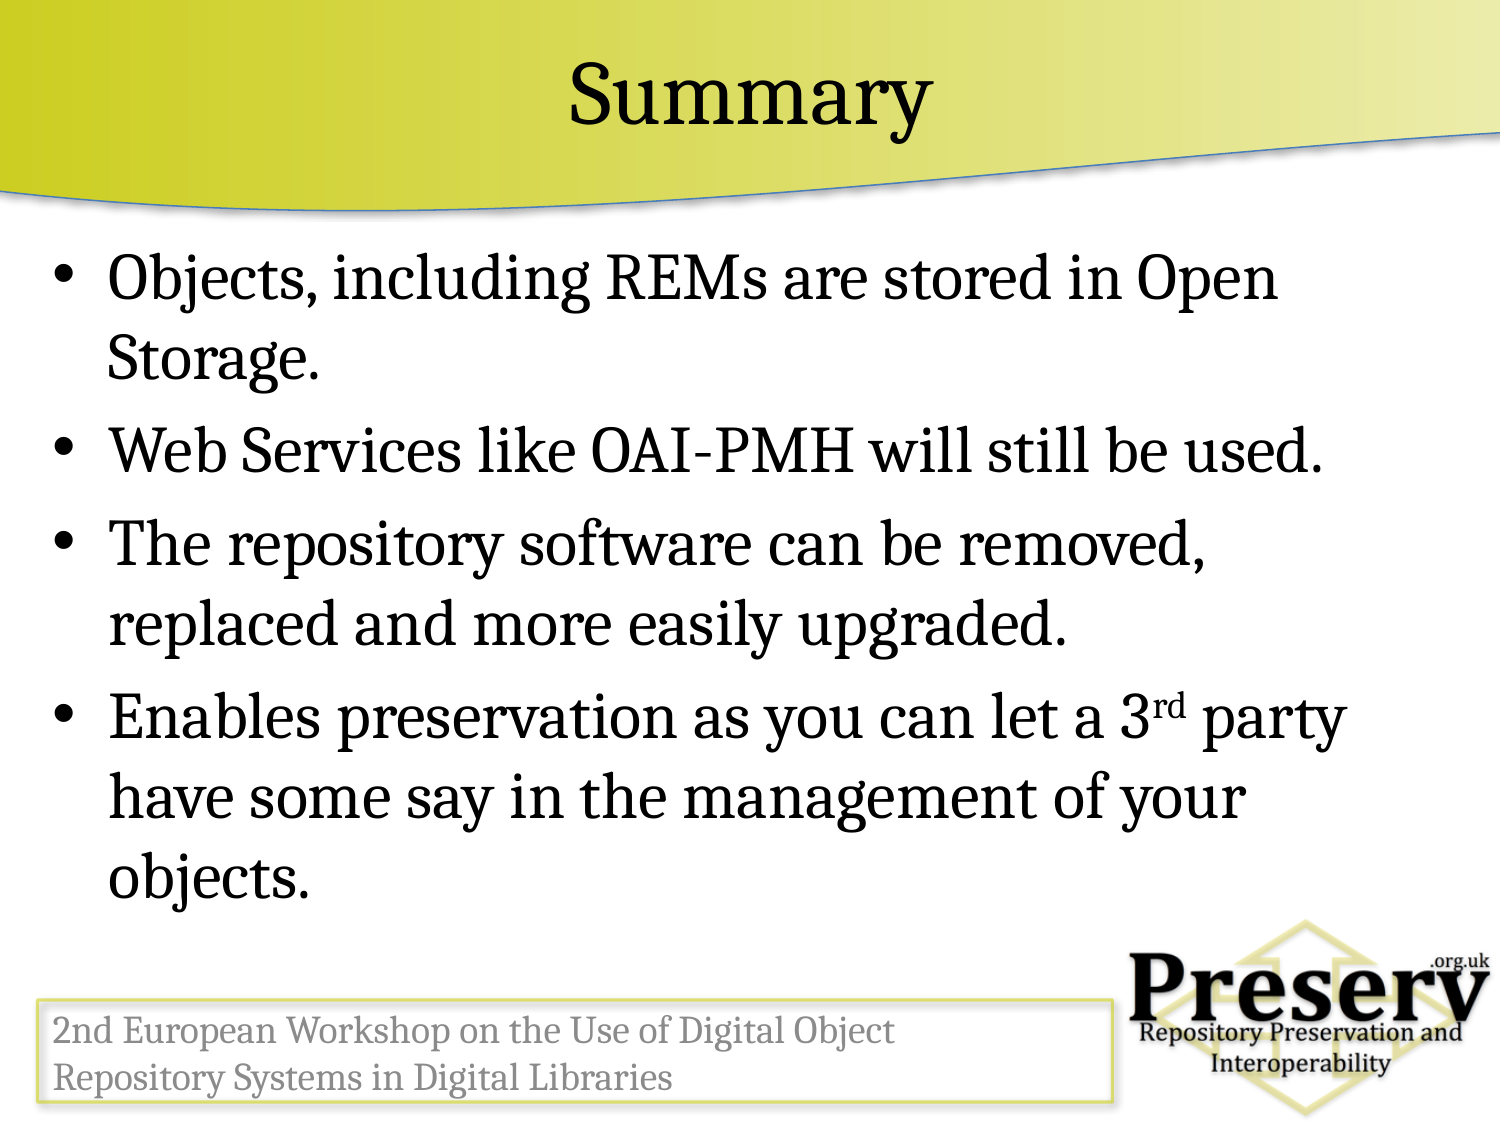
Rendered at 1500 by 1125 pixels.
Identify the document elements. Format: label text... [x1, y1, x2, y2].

picture [1112, 913, 1499, 1125]
title Summary [37, 12, 1467, 163]
list Objects, including REMs are stored in Open Storage. Web Services like OAI-PMH will still be used. The repository software can be removed, replaced and more easily upgraded. Enables preservation as you can let a 3rd party have some say in the management of your objects. [37, 224, 1467, 913]
footer 2nd European Workshop on the Use of Digital Object Repository Systems in Digital Libraries [37, 999, 988, 1103]
